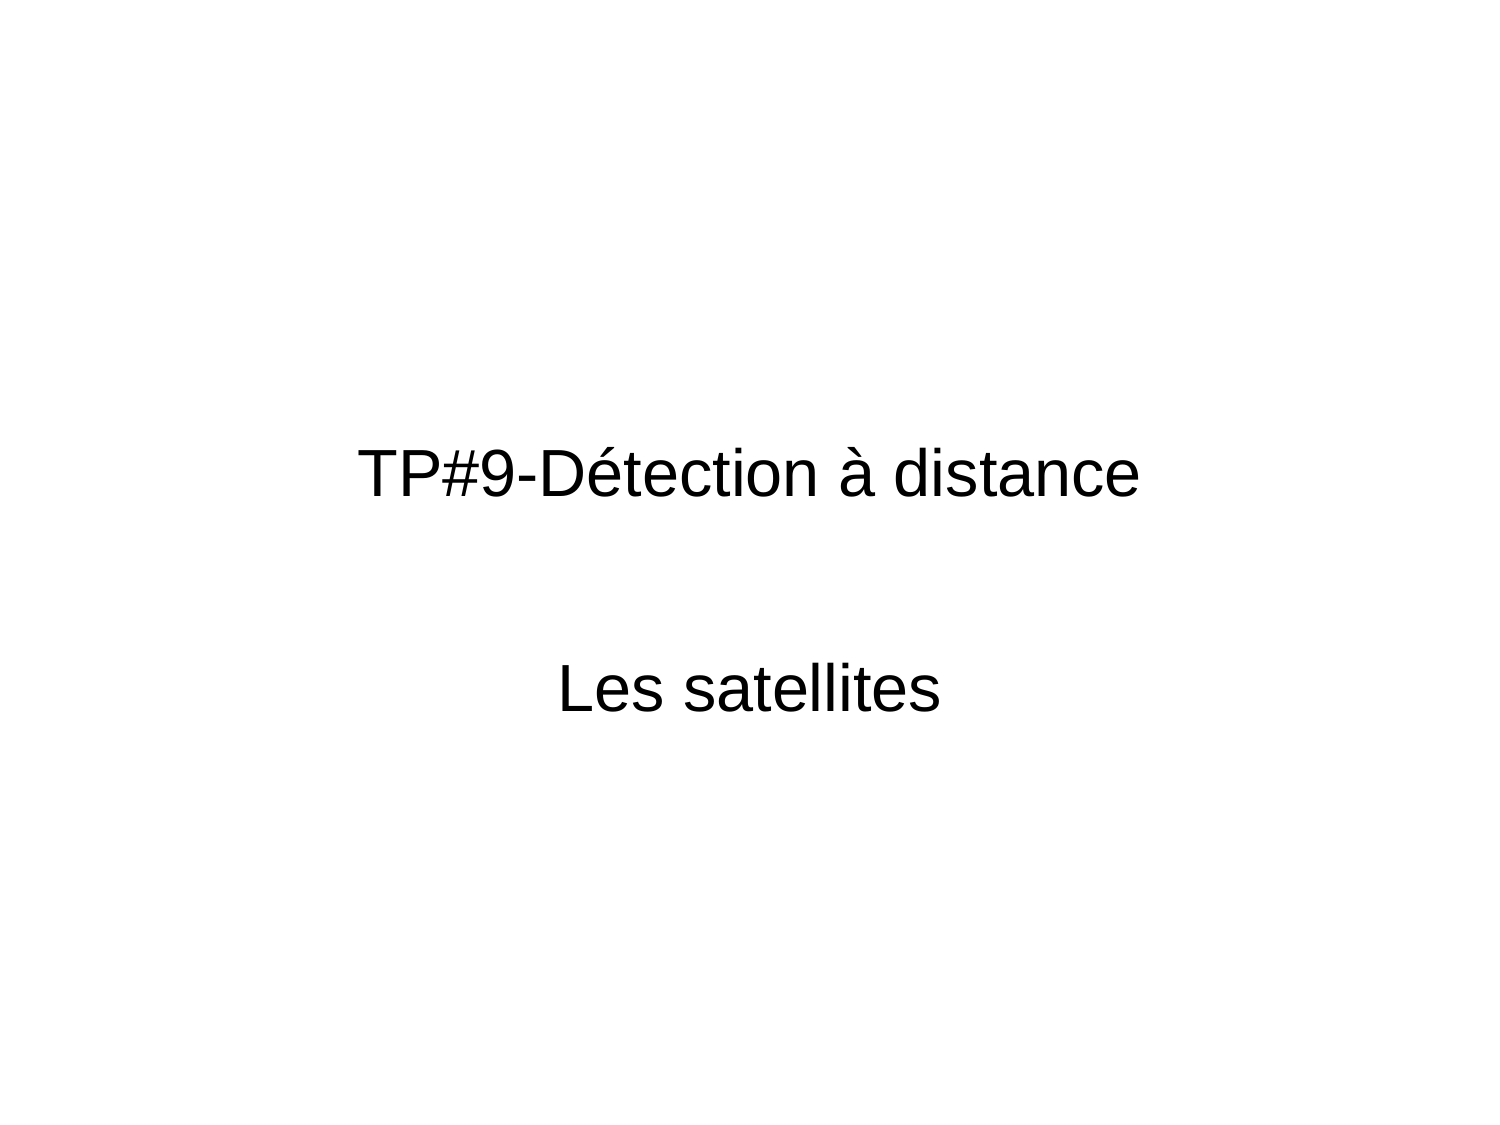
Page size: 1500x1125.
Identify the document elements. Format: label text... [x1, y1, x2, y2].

subtitle Les satellites [225, 637, 1275, 925]
title TP#9-Détection à distance [112, 349, 1388, 591]
